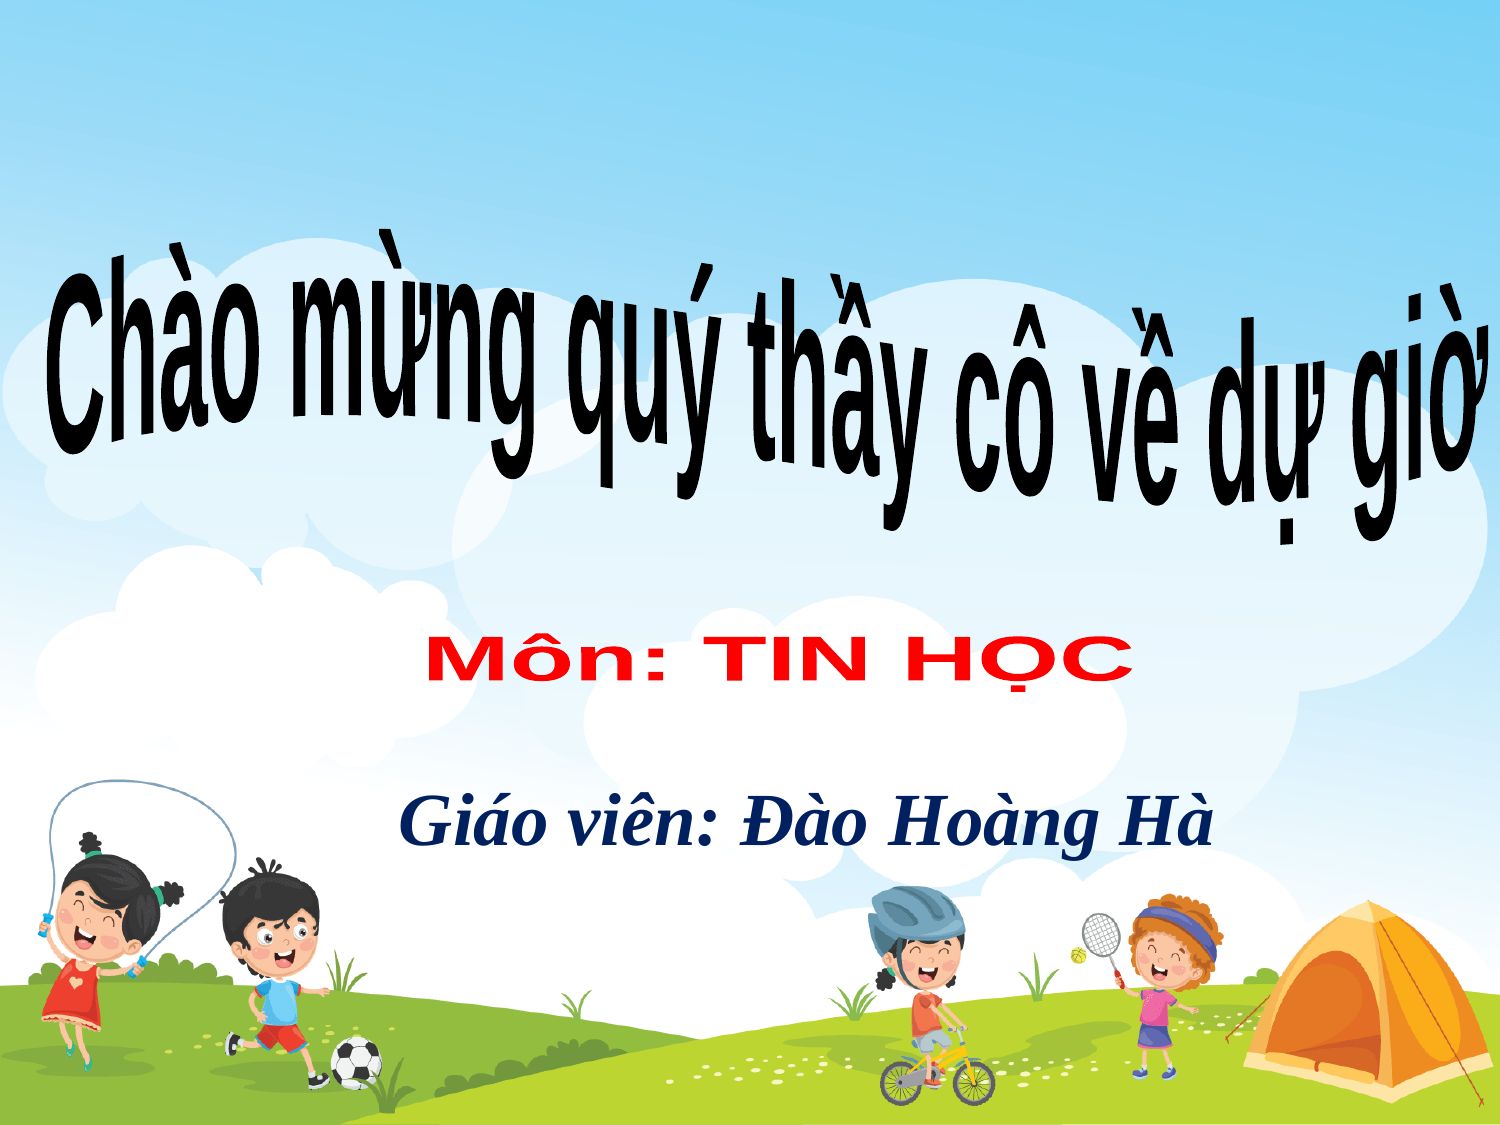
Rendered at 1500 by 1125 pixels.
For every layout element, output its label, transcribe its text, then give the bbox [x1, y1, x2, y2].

text_box Giáo viên: Đào Hoàng Hà [242, 763, 1373, 869]
picture [0, 0, 1500, 1125]
